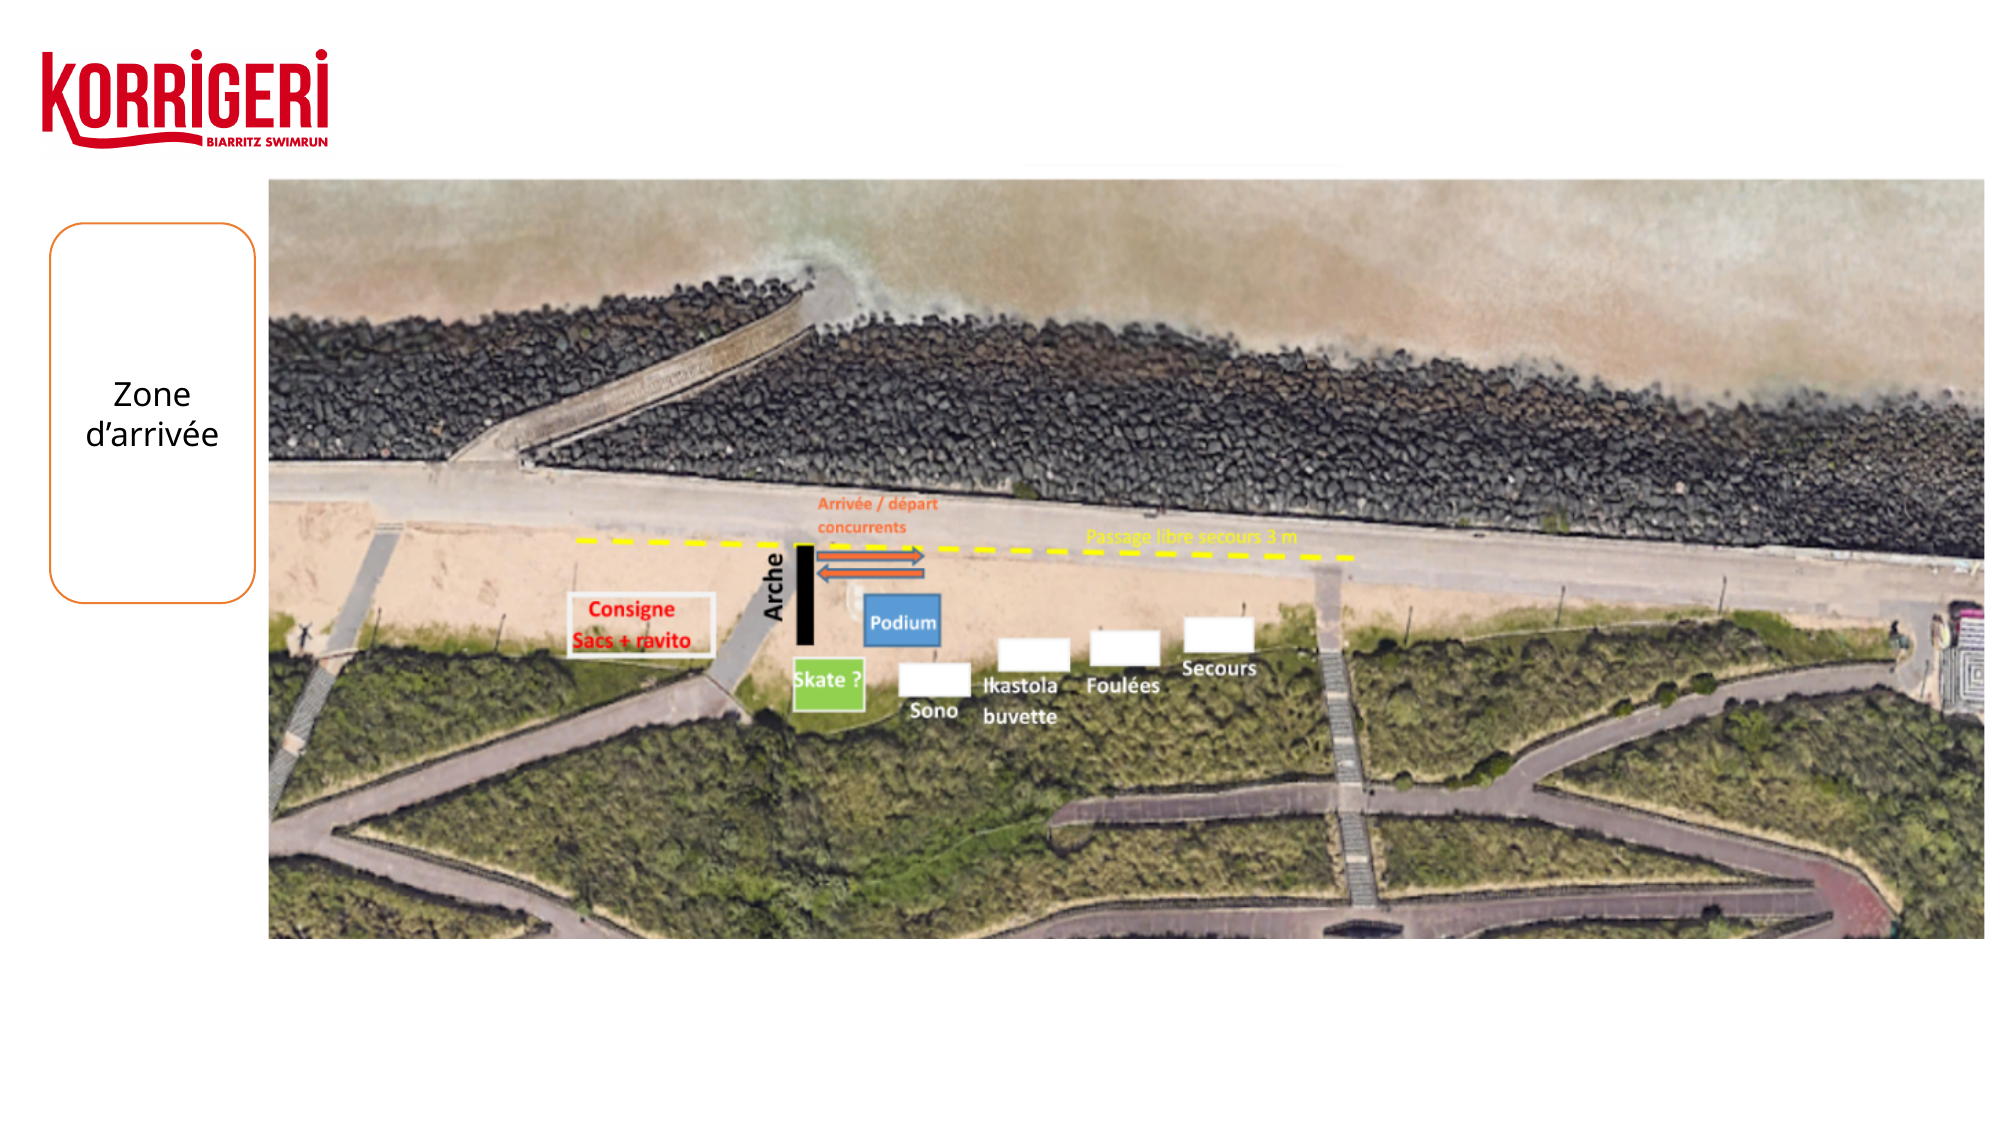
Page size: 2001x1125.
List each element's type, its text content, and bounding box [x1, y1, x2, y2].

picture [33, 42, 340, 162]
picture [268, 163, 1985, 939]
text_box Zone d’arrivée [50, 223, 255, 604]
